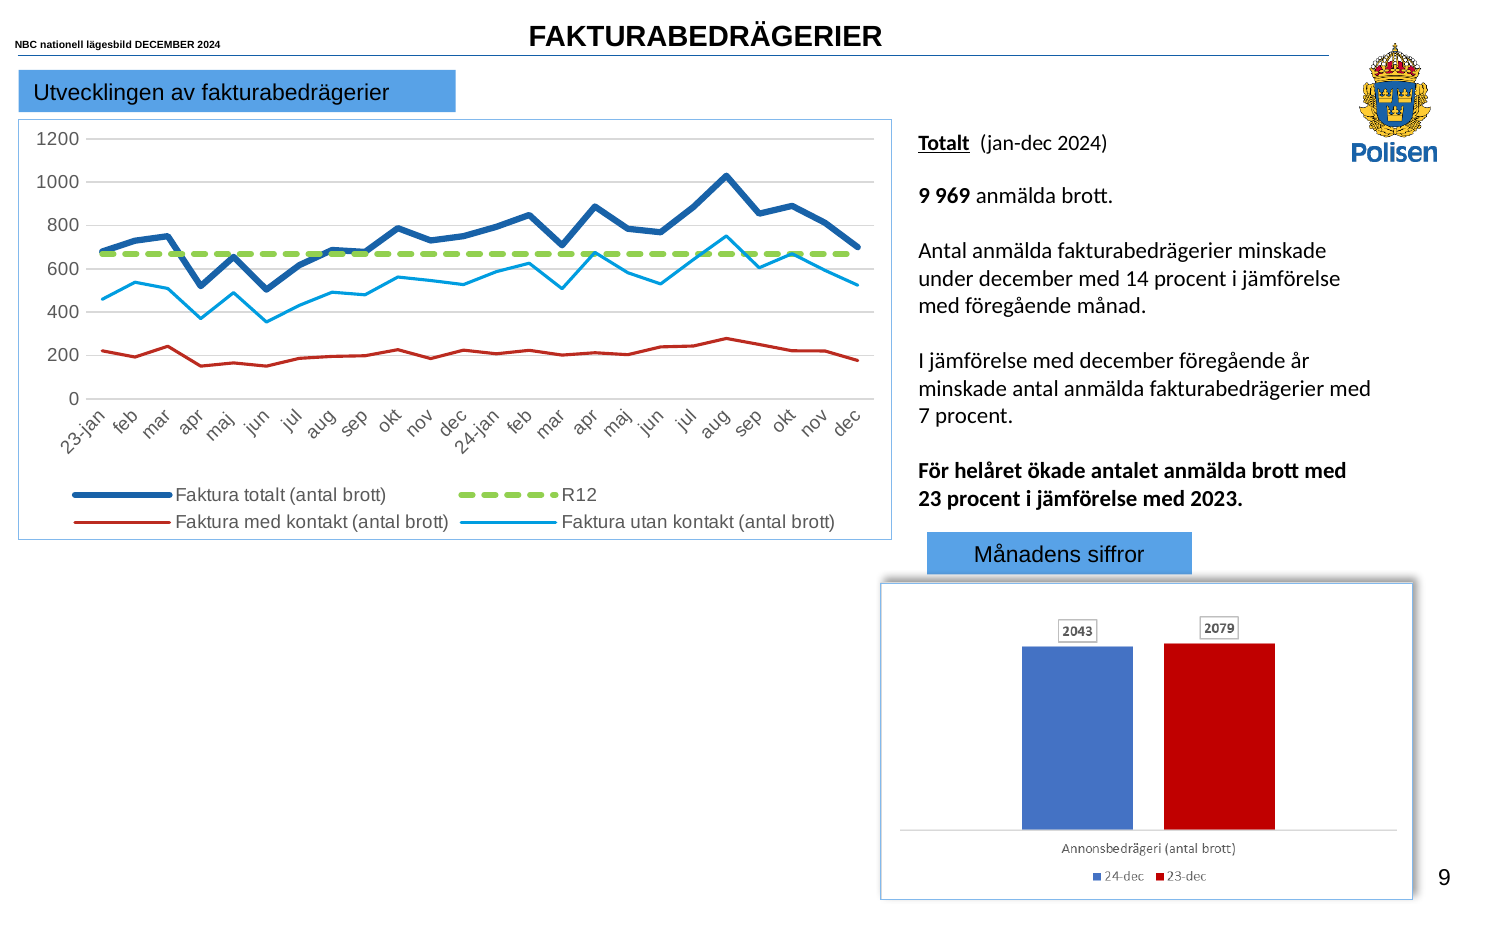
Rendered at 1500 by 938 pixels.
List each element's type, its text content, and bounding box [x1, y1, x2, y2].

text_box FAKTURABEDRÄGERIER [513, 9, 939, 54]
text_box Totalt (jan-dec 2024) 9 969 anmälda brott. Antal anmälda fakturabedrägerier minskade under december med 14 procent i jämförelse med föregående månad. I jämförelse med december föregående år minskade antal anmälda fakturabedrägerier med 7 procent. För helåret ökade antalet anmälda brott med 23 procent i jämförelse med 2023. [903, 121, 1388, 518]
text_box Månadens siffror [927, 532, 1192, 572]
text_box Utvecklingen av fakturabedrägerier [18, 69, 456, 113]
picture [1352, 43, 1437, 162]
chart [18, 119, 892, 540]
picture [880, 582, 1413, 900]
text_box NBC nationell lägesbild DECEMBER 2024 [0, 30, 272, 58]
